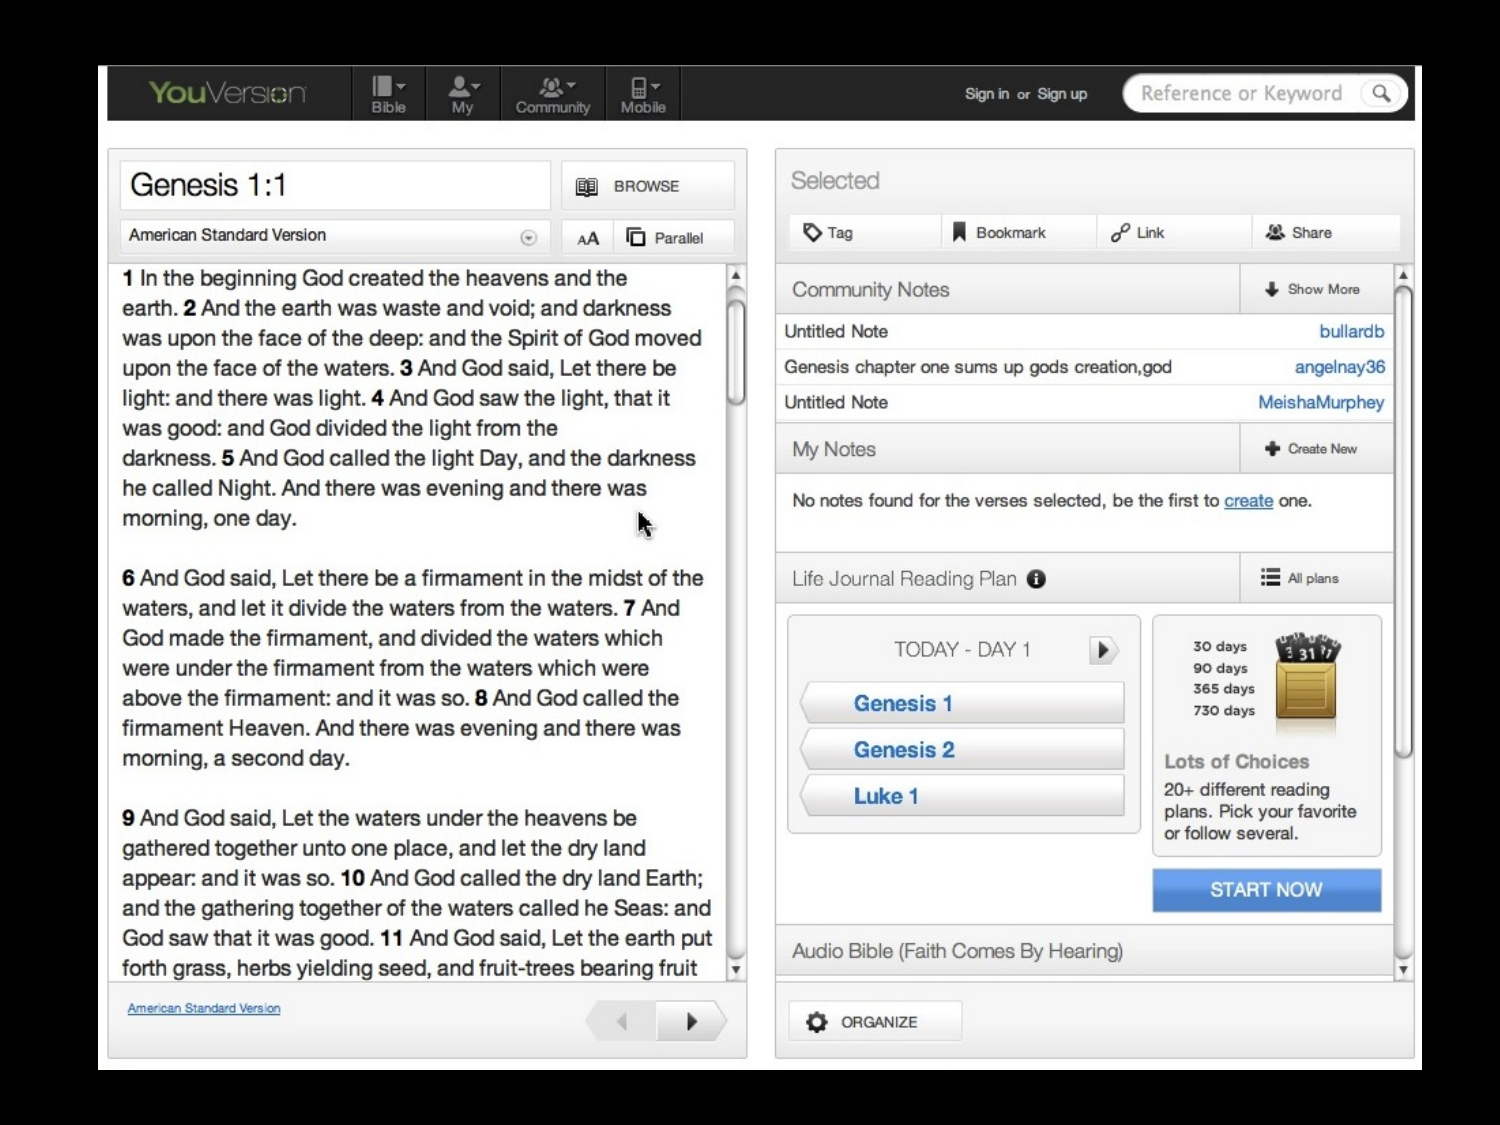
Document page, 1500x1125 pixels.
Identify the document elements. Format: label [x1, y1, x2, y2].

picture [98, 65, 1422, 1070]
